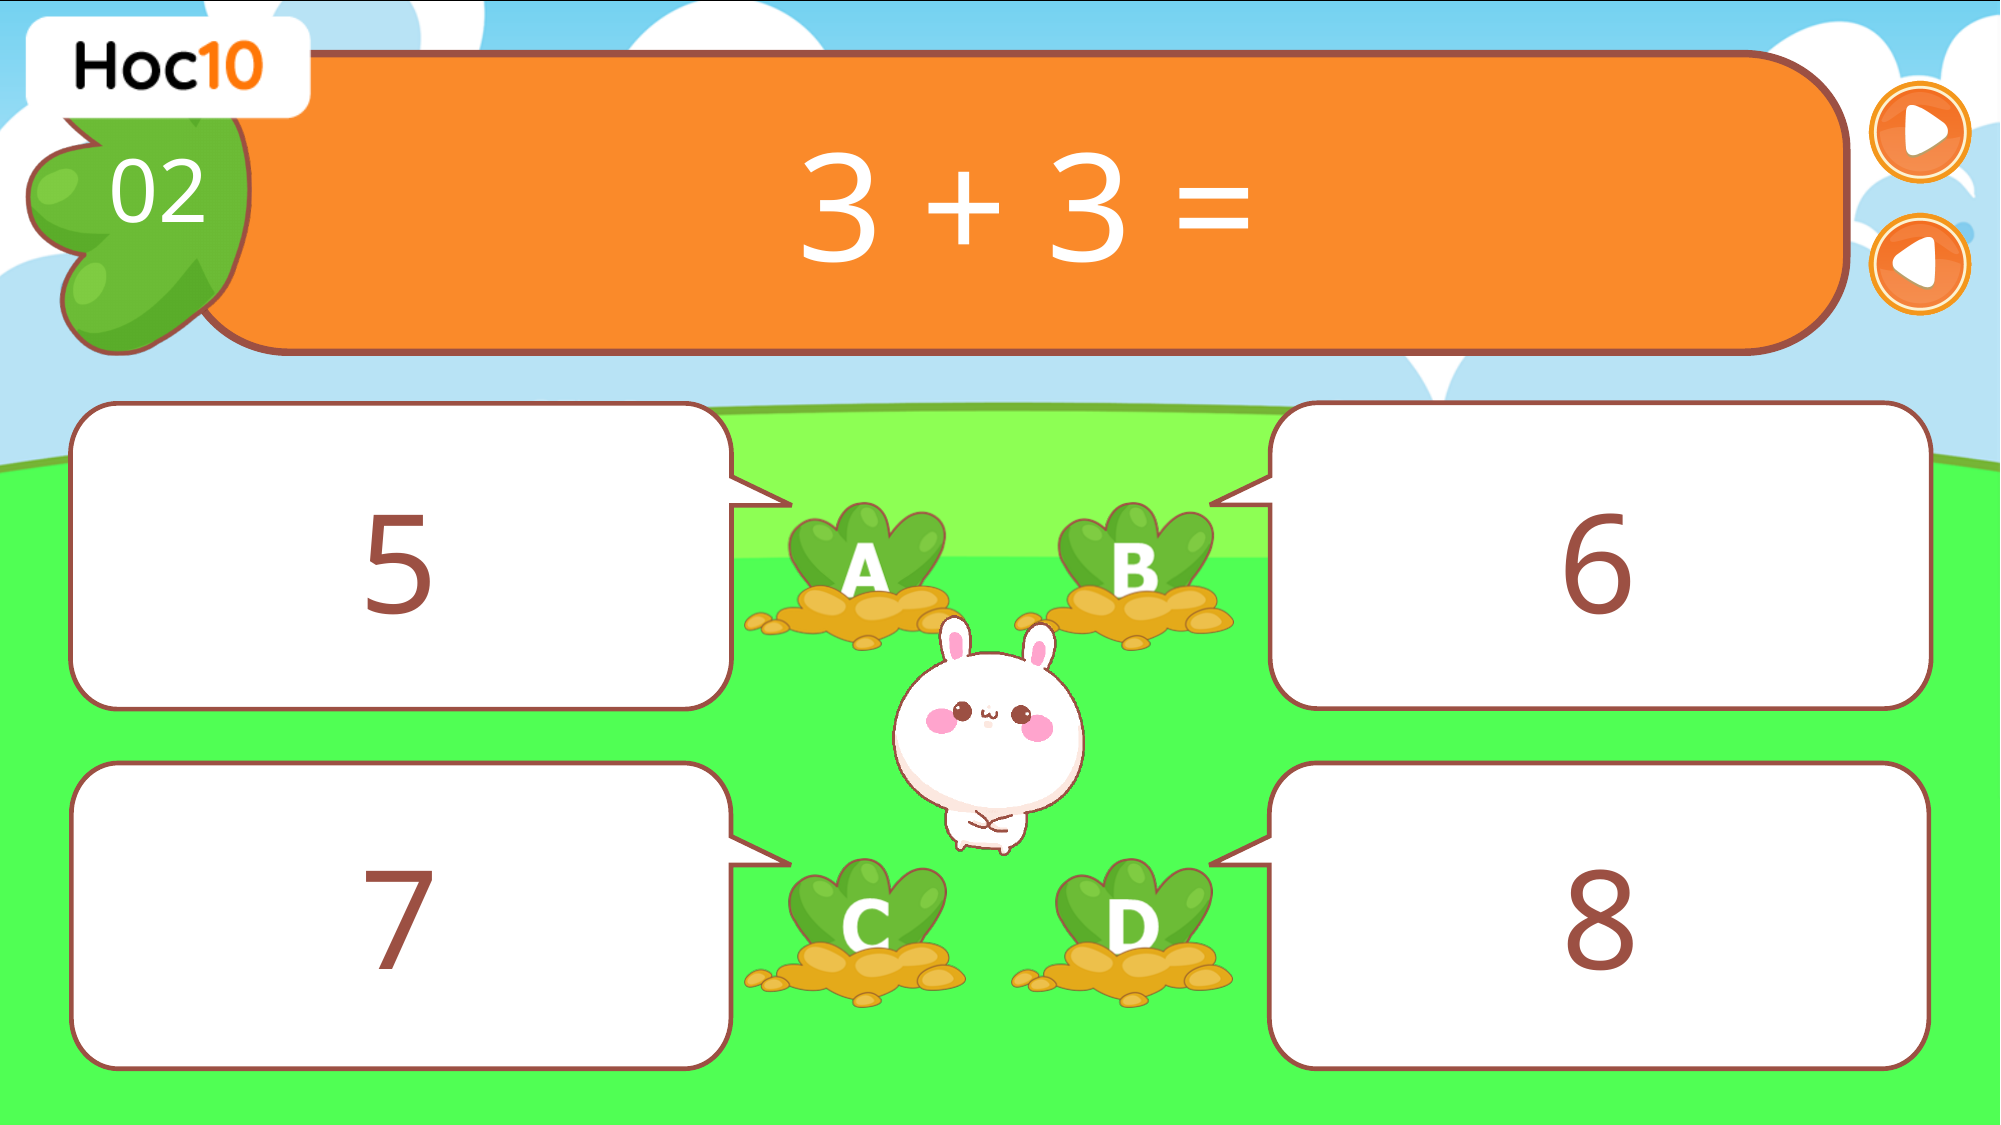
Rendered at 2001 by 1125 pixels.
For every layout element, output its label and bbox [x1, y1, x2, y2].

text_box [68, 762, 791, 1069]
picture [0, 0, 2000, 1125]
text_box [1209, 402, 1932, 710]
text_box [1209, 762, 1932, 1069]
text_box [25, 26, 1851, 356]
text_box [68, 403, 792, 710]
